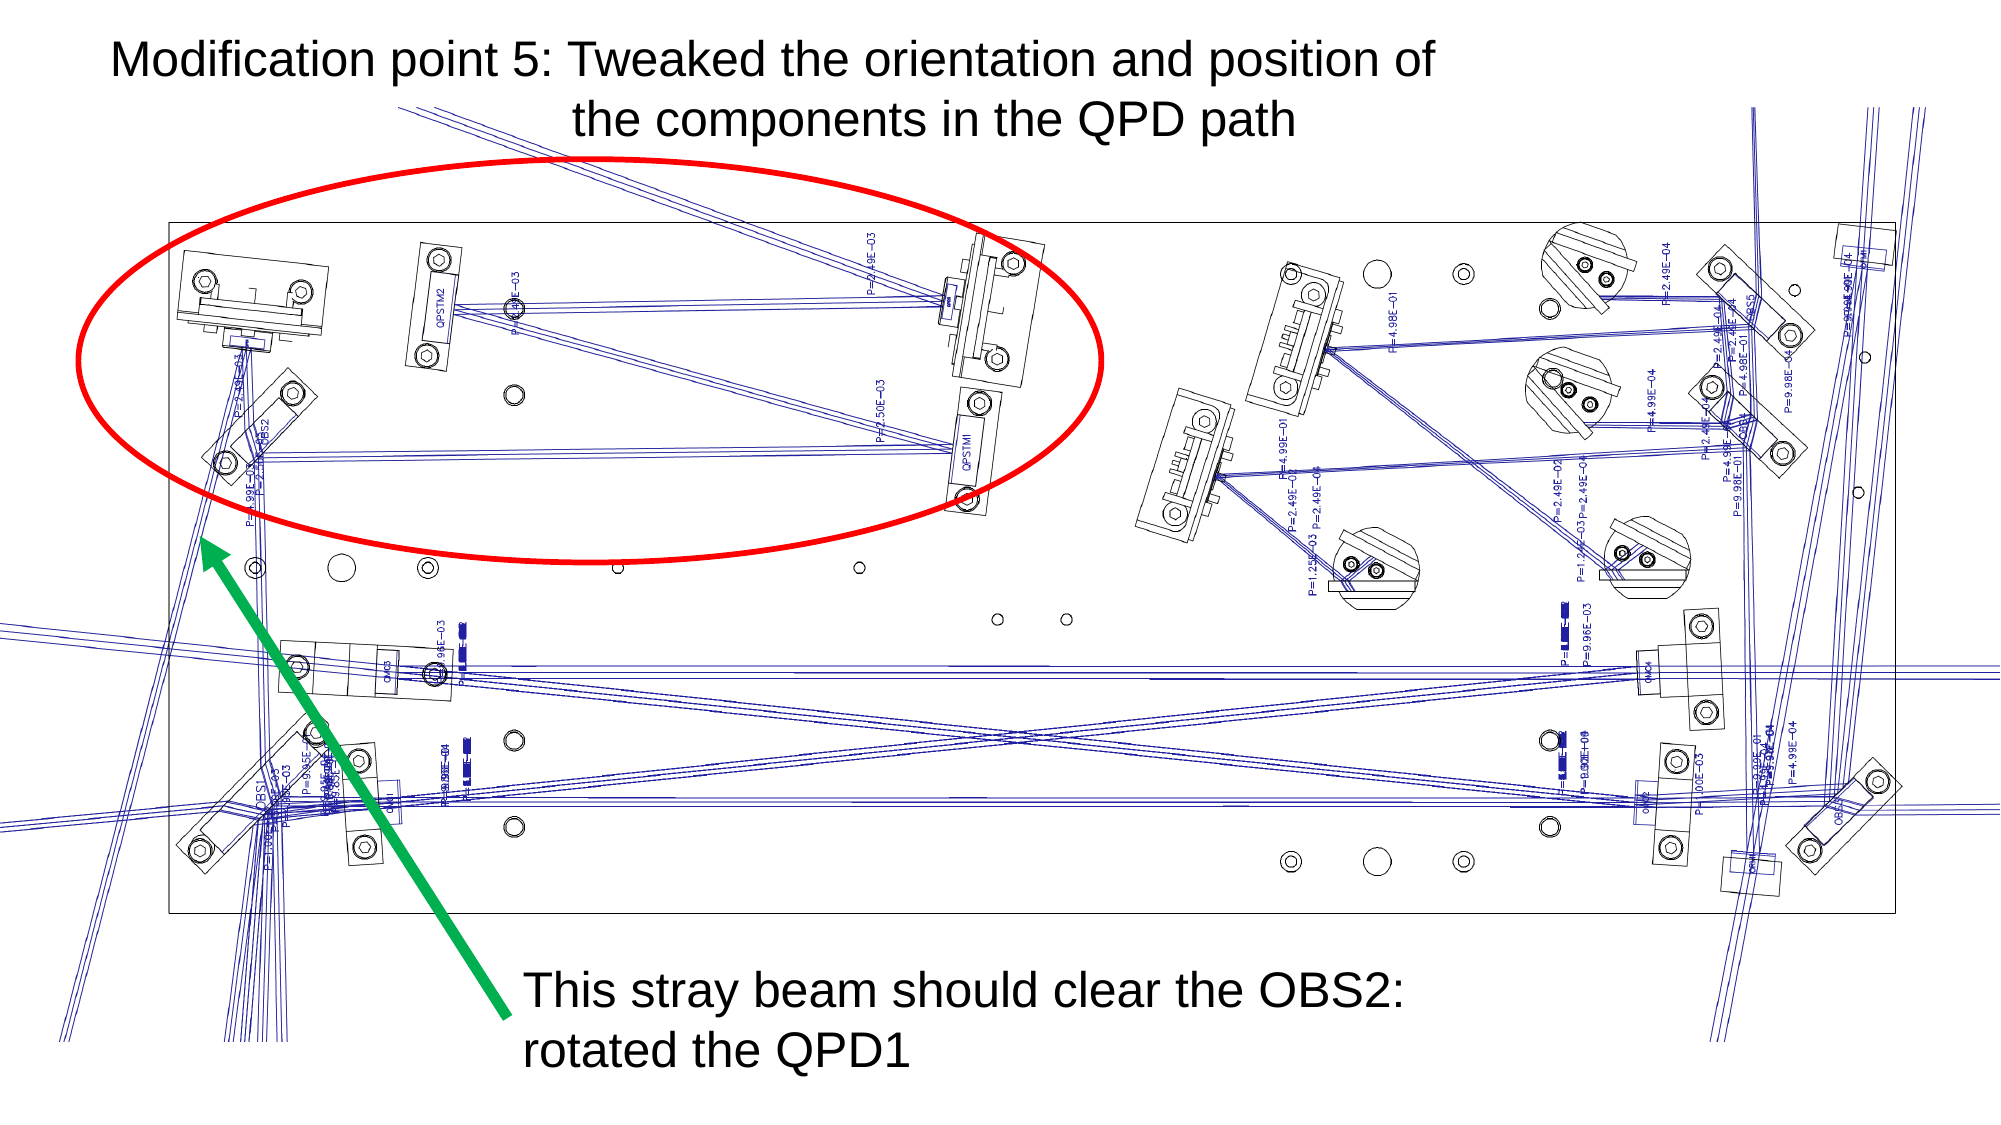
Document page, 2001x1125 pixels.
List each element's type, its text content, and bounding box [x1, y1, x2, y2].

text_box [199, 535, 504, 1019]
text_box Modification point 5: Tweaked the orientation and position of the components in the QPD path [95, 19, 1466, 83]
picture [0, 83, 2000, 1042]
text_box This stray beam should clear the OBS2: rotated the QPD1 [507, 1042, 1422, 1086]
